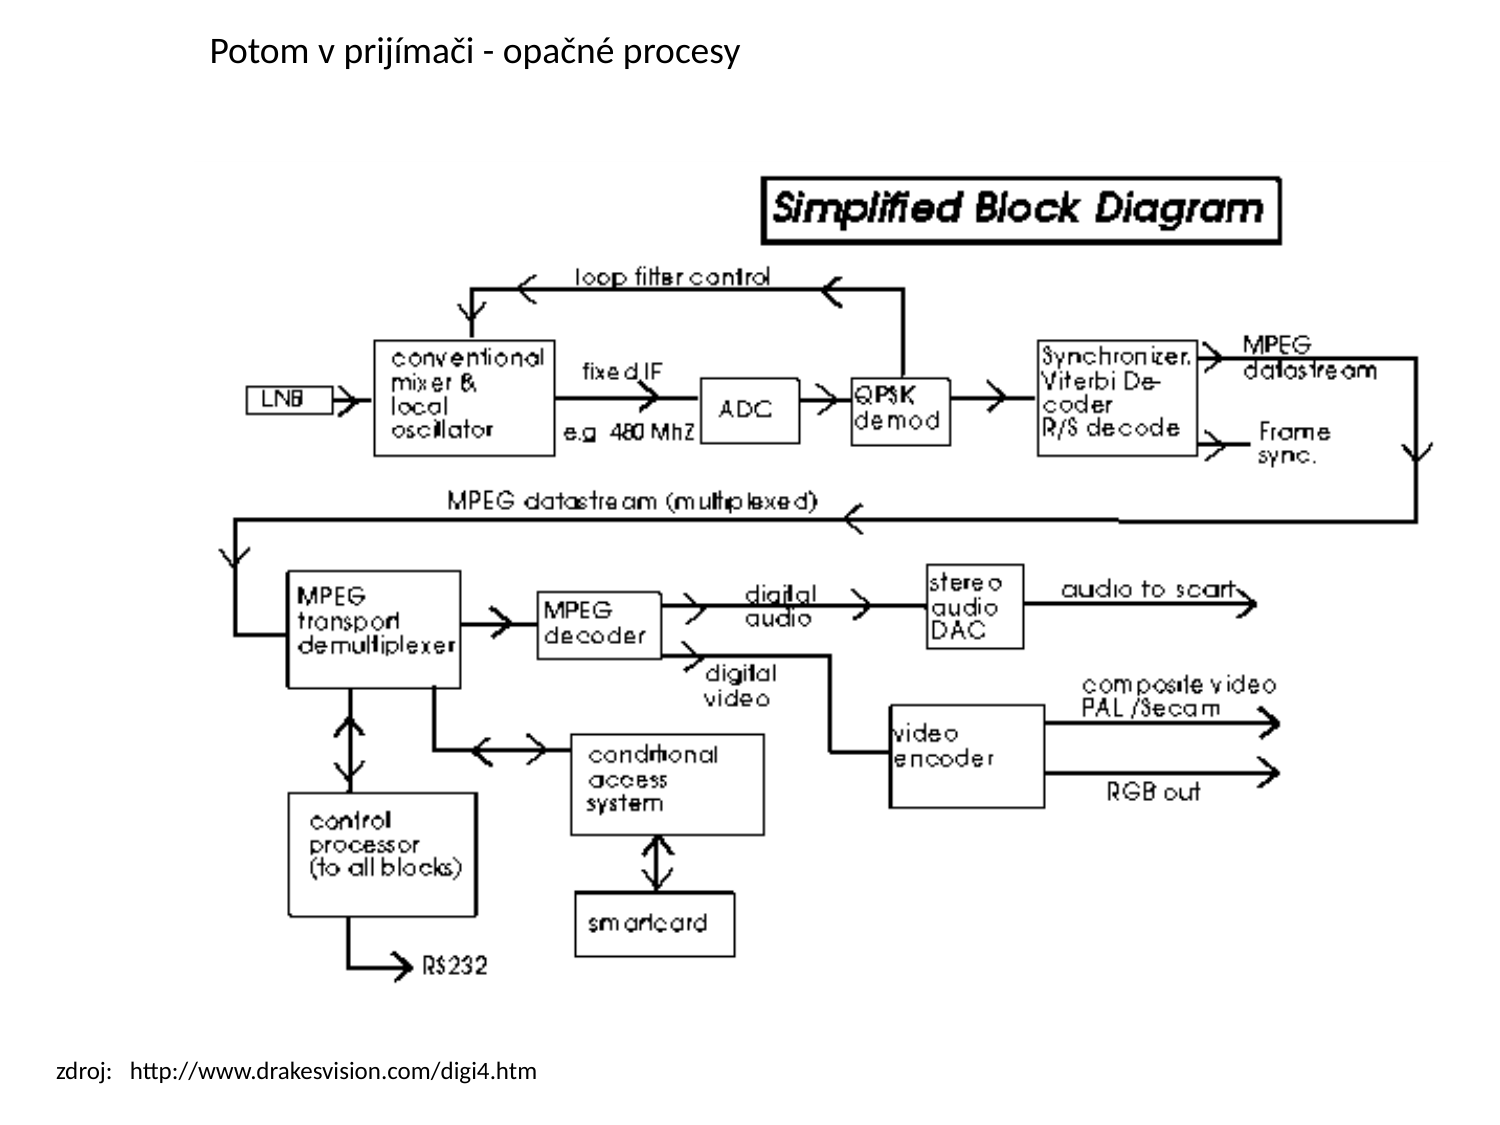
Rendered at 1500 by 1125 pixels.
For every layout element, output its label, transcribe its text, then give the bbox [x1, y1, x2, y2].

text_box Potom v prijímači - opačné procesy [194, 19, 1164, 79]
text_box zdroj: http://www.drakesvision.com/digi4.htm [41, 1046, 1353, 1092]
picture [194, 160, 1450, 1000]
